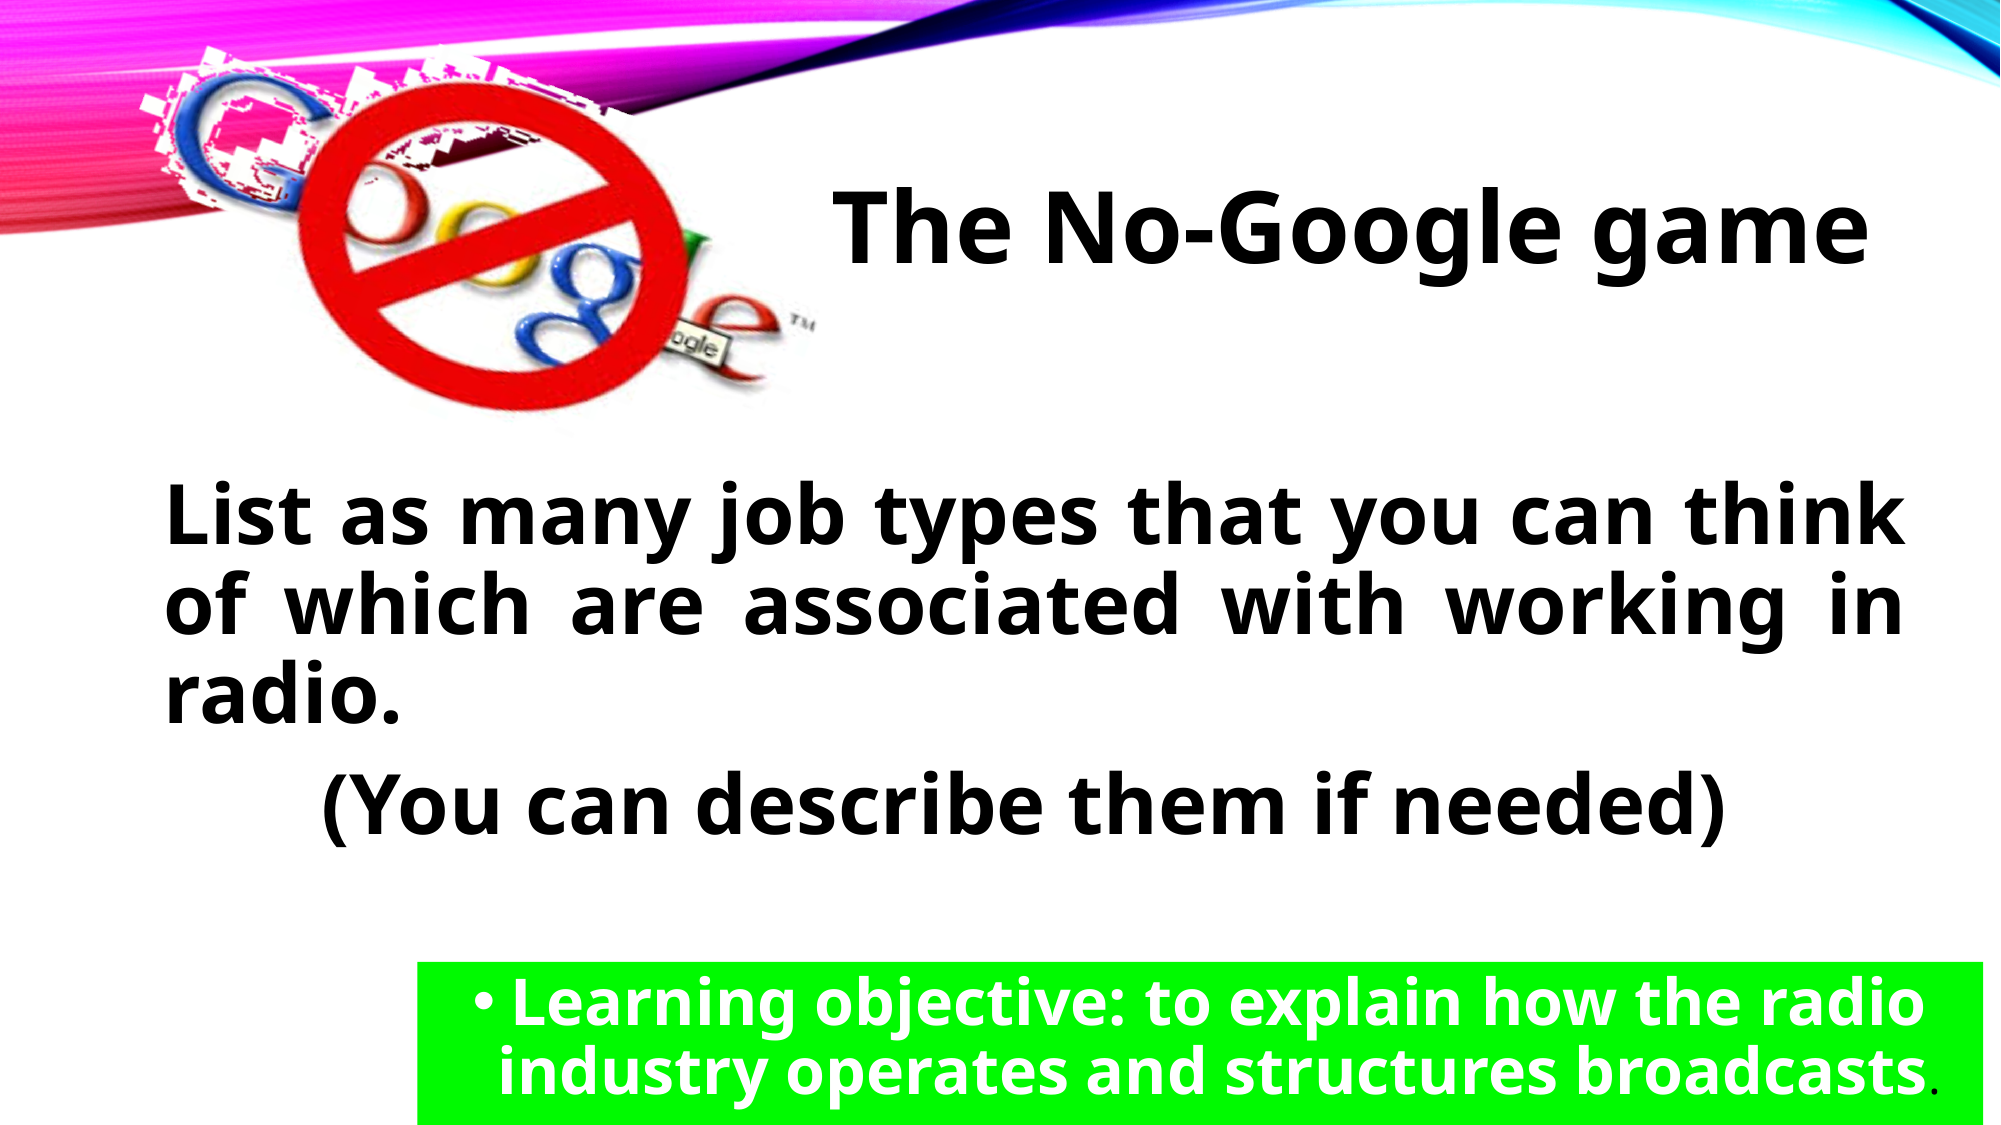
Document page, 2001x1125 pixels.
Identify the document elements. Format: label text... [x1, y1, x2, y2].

picture [0, 0, 2000, 443]
picture [1910, 0, 2000, 45]
title The No-Google game [842, 125, 1888, 338]
text_box Learning objective: to explain how the radio industry operates and structures broadcasts. [417, 961, 1984, 1125]
list List as many job types that you can think of which are associated with working in radio. (You can describe them if needed) [148, 464, 1924, 1125]
picture [1890, 0, 2000, 75]
